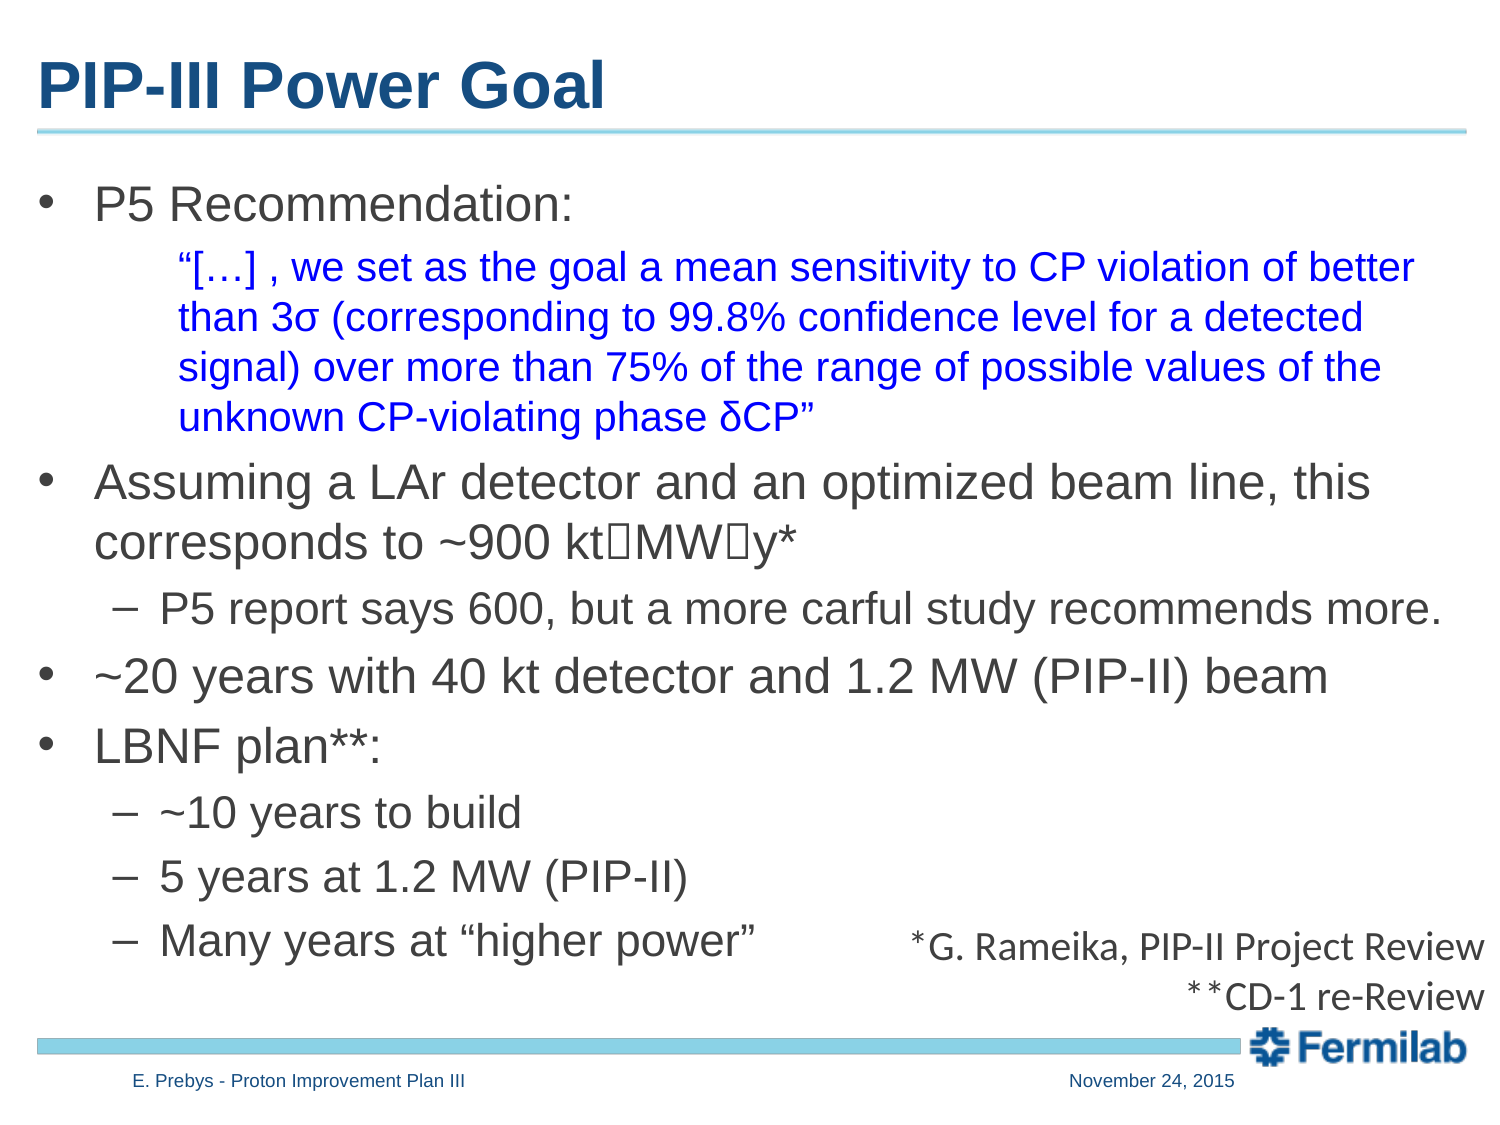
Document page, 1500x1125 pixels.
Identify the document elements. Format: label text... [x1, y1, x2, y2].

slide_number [1058, 1068, 1235, 1109]
text_box *G. Rameika, PIP-II Project Review **CD-1 re-Review [604, 911, 1500, 1026]
list P5 Recommendation: “[…] , we set as the goal a mean sensitivity to CP violation of better than 3σ (corresponding to 99.8% confidence level for a detected signal) over more than 75% of the range of possible values of the unknown CP-violating phase δCP” Assuming a LAr detector and an optimized beam line, this corresponds to ~900 ktMWy* P5 report says 600, but a more carful study recommends more. ~20 years with 40 kt detector and 1.2 MW (PIP-II) beam LBNF plan**: ~10 years to build 5 years at 1.2 MW (PIP-II) Many years at “higher power” [37, 171, 1461, 947]
footer E. Prebys - Proton Improvement Plan III [132, 1068, 1014, 1109]
title PIP-III Power Goal [37, 17, 1463, 123]
